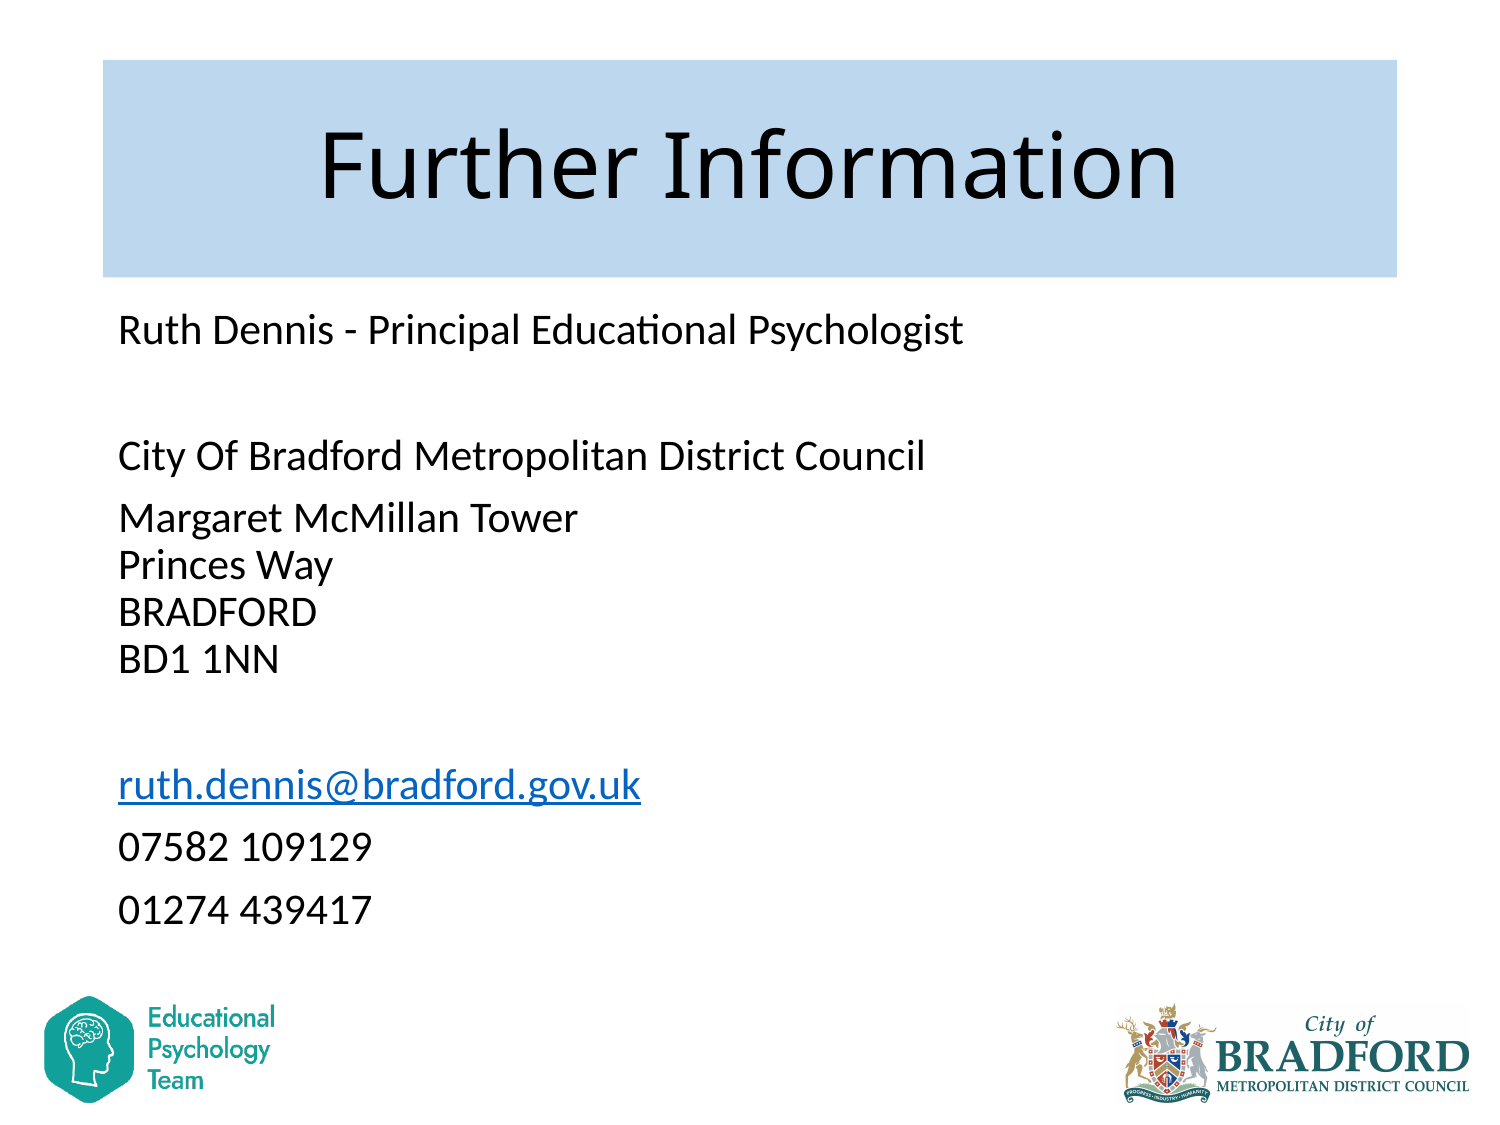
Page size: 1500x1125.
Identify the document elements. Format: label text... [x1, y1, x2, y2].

picture [44, 996, 275, 1103]
title Further Information [103, 59, 1397, 278]
picture [1116, 1003, 1469, 1103]
list Ruth Dennis - Principal Educational Psychologist City Of Bradford Metropolitan District Council Margaret McMillan Tower Princes Way BRADFORD BD1 1NN ruth.dennis@bradford.gov.uk 07582 109129 01274 439417 [103, 299, 1397, 1014]
